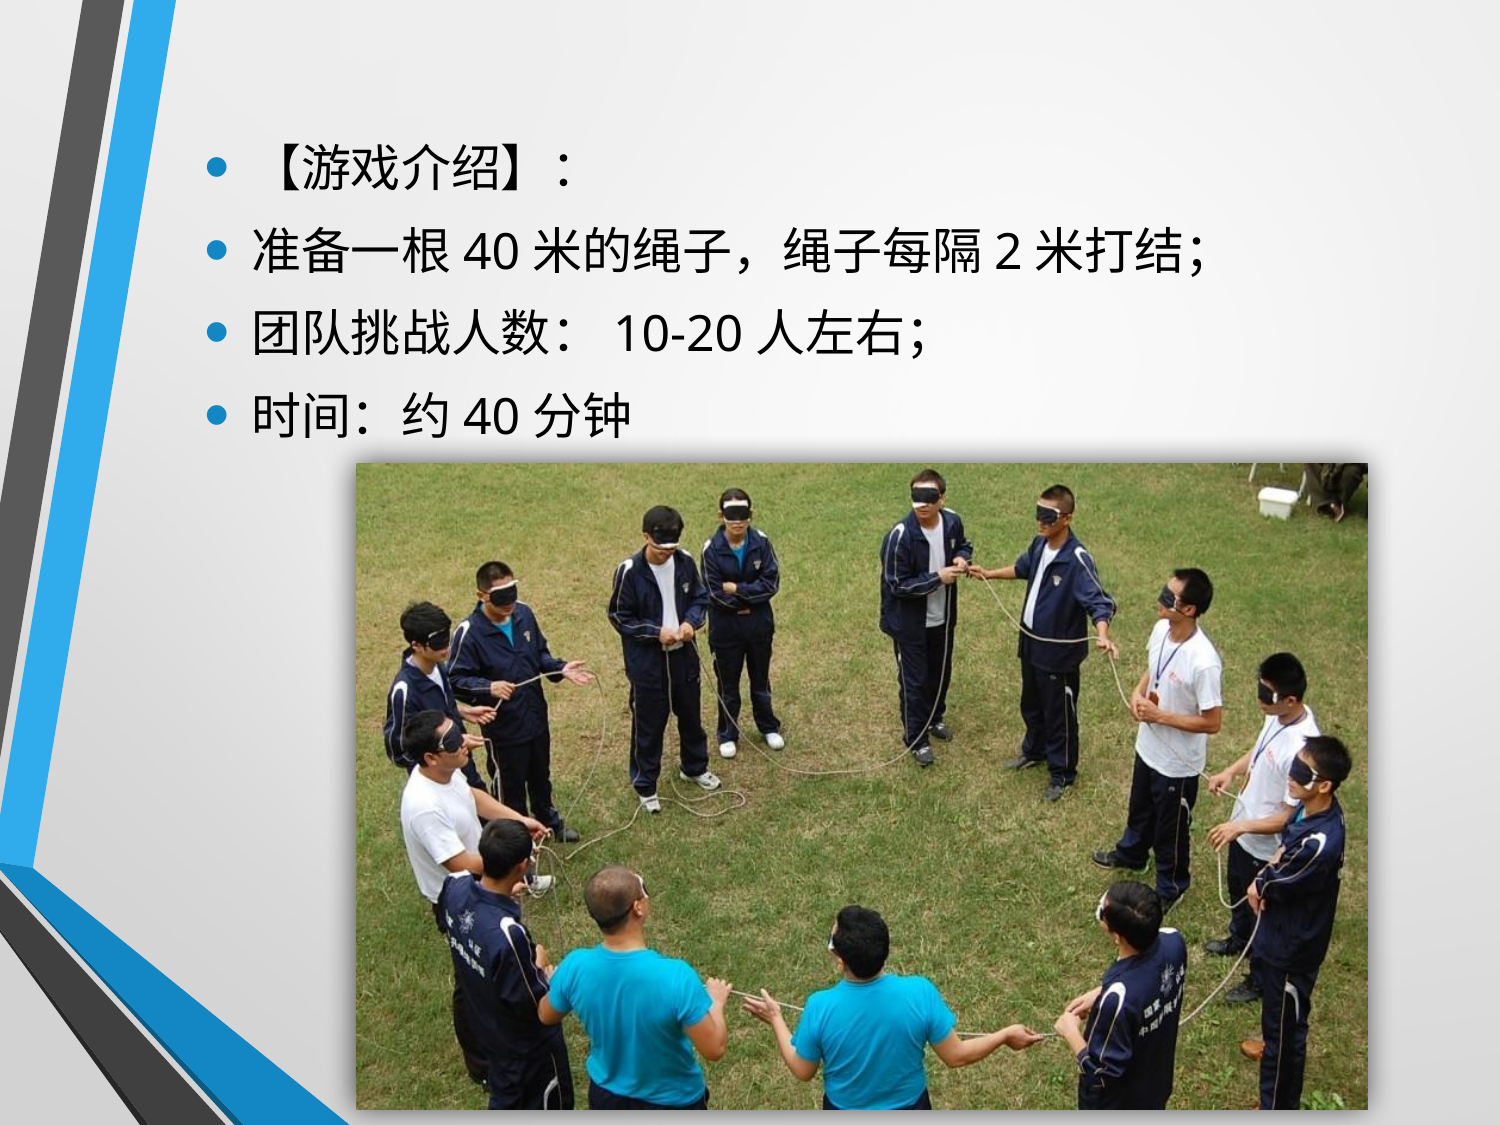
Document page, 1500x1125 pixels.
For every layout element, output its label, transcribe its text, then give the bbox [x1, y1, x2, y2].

picture [852, 1072, 860, 1080]
picture [355, 463, 1368, 1110]
list 【游戏介绍】： 准备一根40米的绳子，绳子每隔2米打结； 团队挑战人数：10-20人左右； 时间：约40分钟 [189, 79, 1454, 502]
